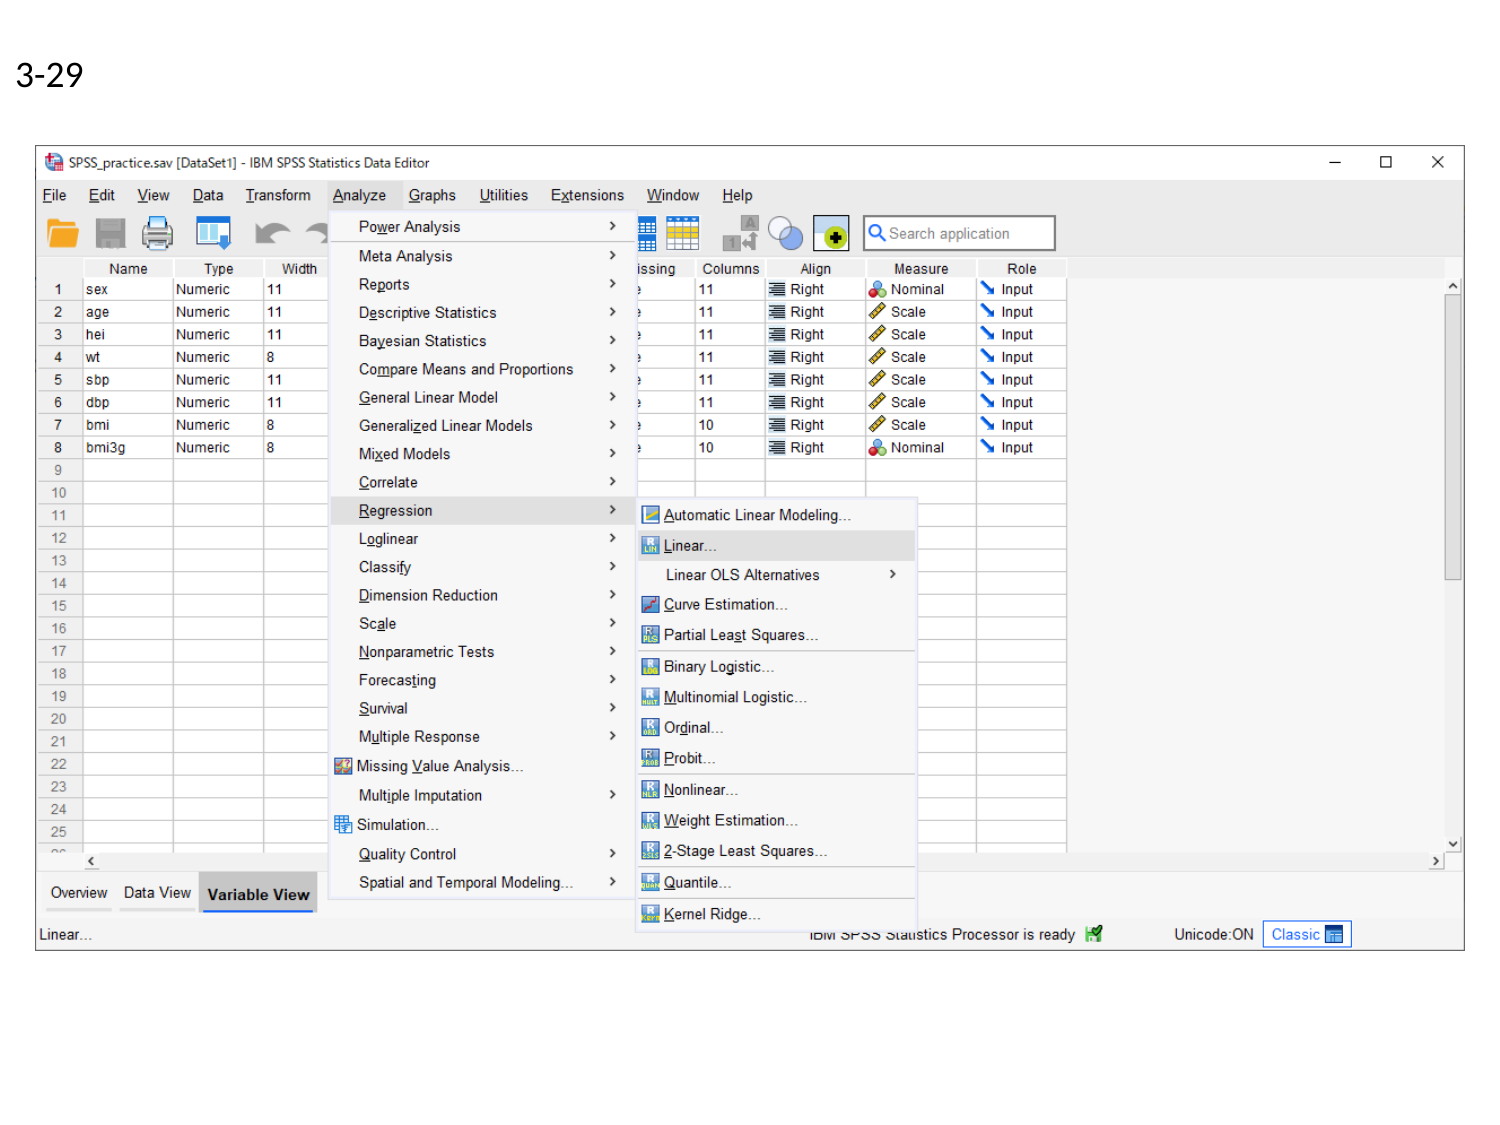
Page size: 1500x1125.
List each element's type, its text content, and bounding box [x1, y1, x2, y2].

text_box 3-29 [0, 42, 99, 103]
picture [34, 145, 1465, 951]
